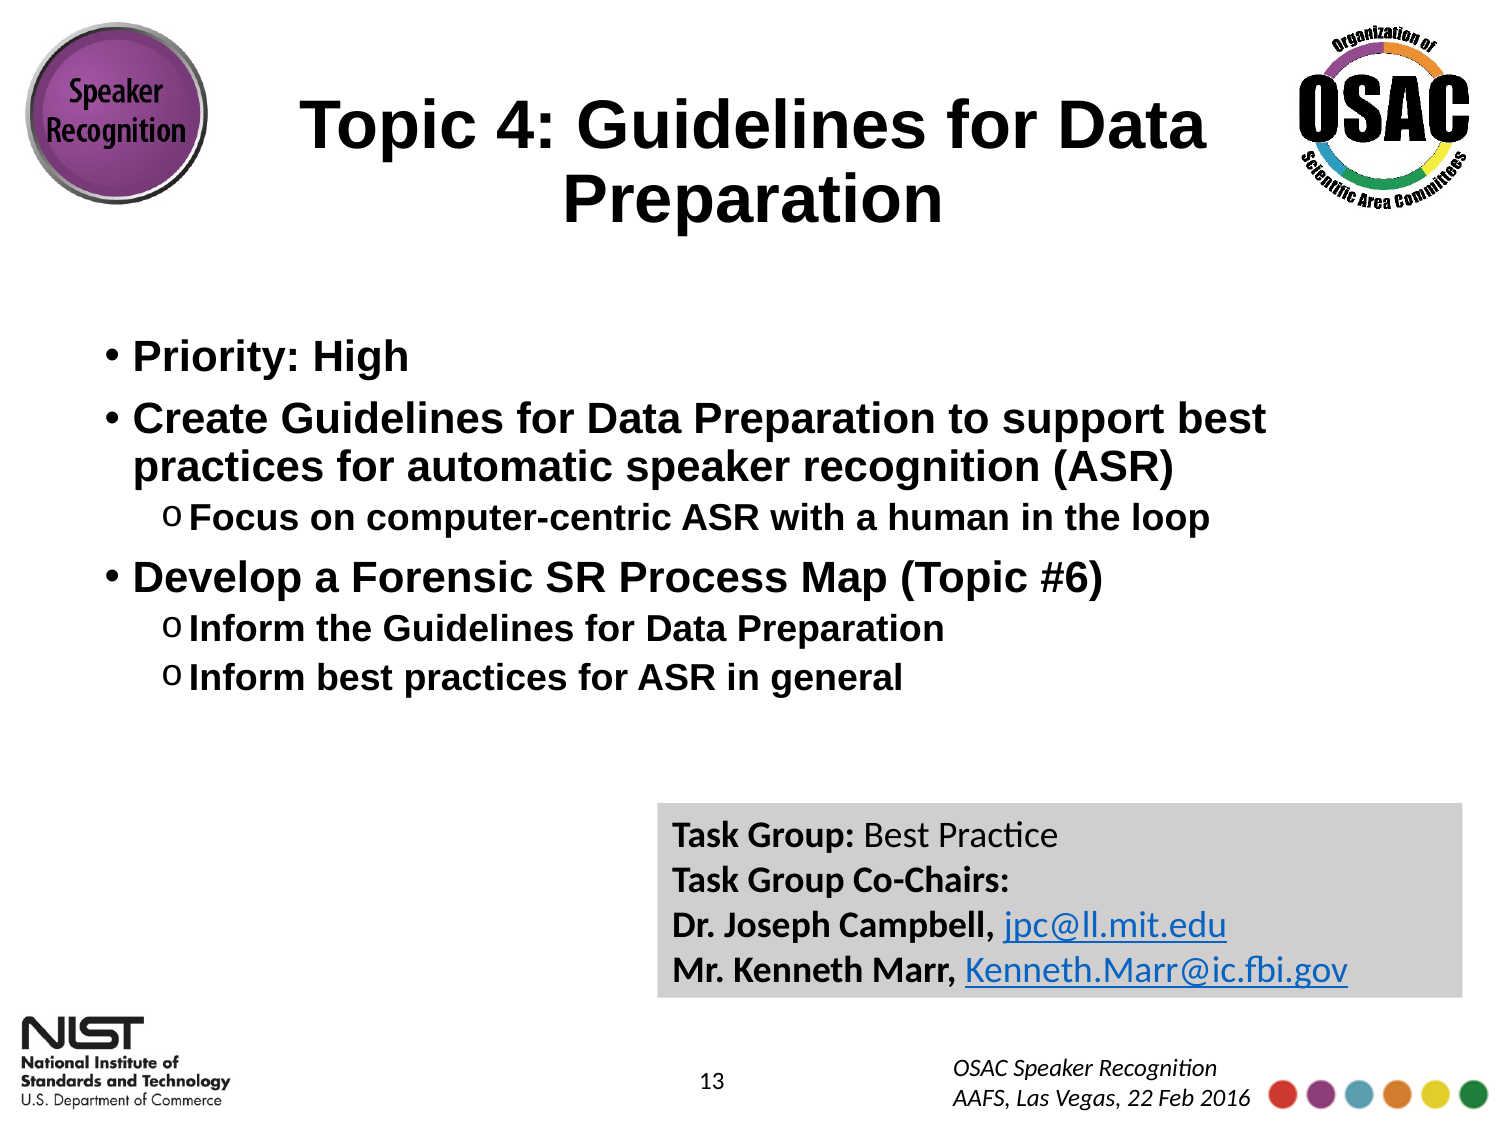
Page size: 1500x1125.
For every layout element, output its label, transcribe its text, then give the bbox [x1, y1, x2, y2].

title Topic 4: Guidelines for Data Preparation [211, 81, 1296, 300]
slide_number 13 [543, 1057, 881, 1117]
text_box Task Group: Best Practice Task Group Co-Chairs: Dr. Joseph Campbell, jpc@ll.mit.edu Mr. Kenneth Marr, Kenneth.Marr@ic.fbi.gov [657, 803, 1463, 998]
picture [0, 0, 212, 208]
picture [1295, 23, 1472, 214]
picture [1266, 1071, 1492, 1118]
list Priority: High Create Guidelines for Data Preparation to support best practices for automatic speaker recognition (ASR) Focus on computer-centric ASR with a human in the loop Develop a Forensic SR Process Map (Topic #6) Inform the Guidelines for Data Preparation Inform best practices for ASR in general [89, 325, 1384, 907]
picture [0, 1006, 245, 1119]
